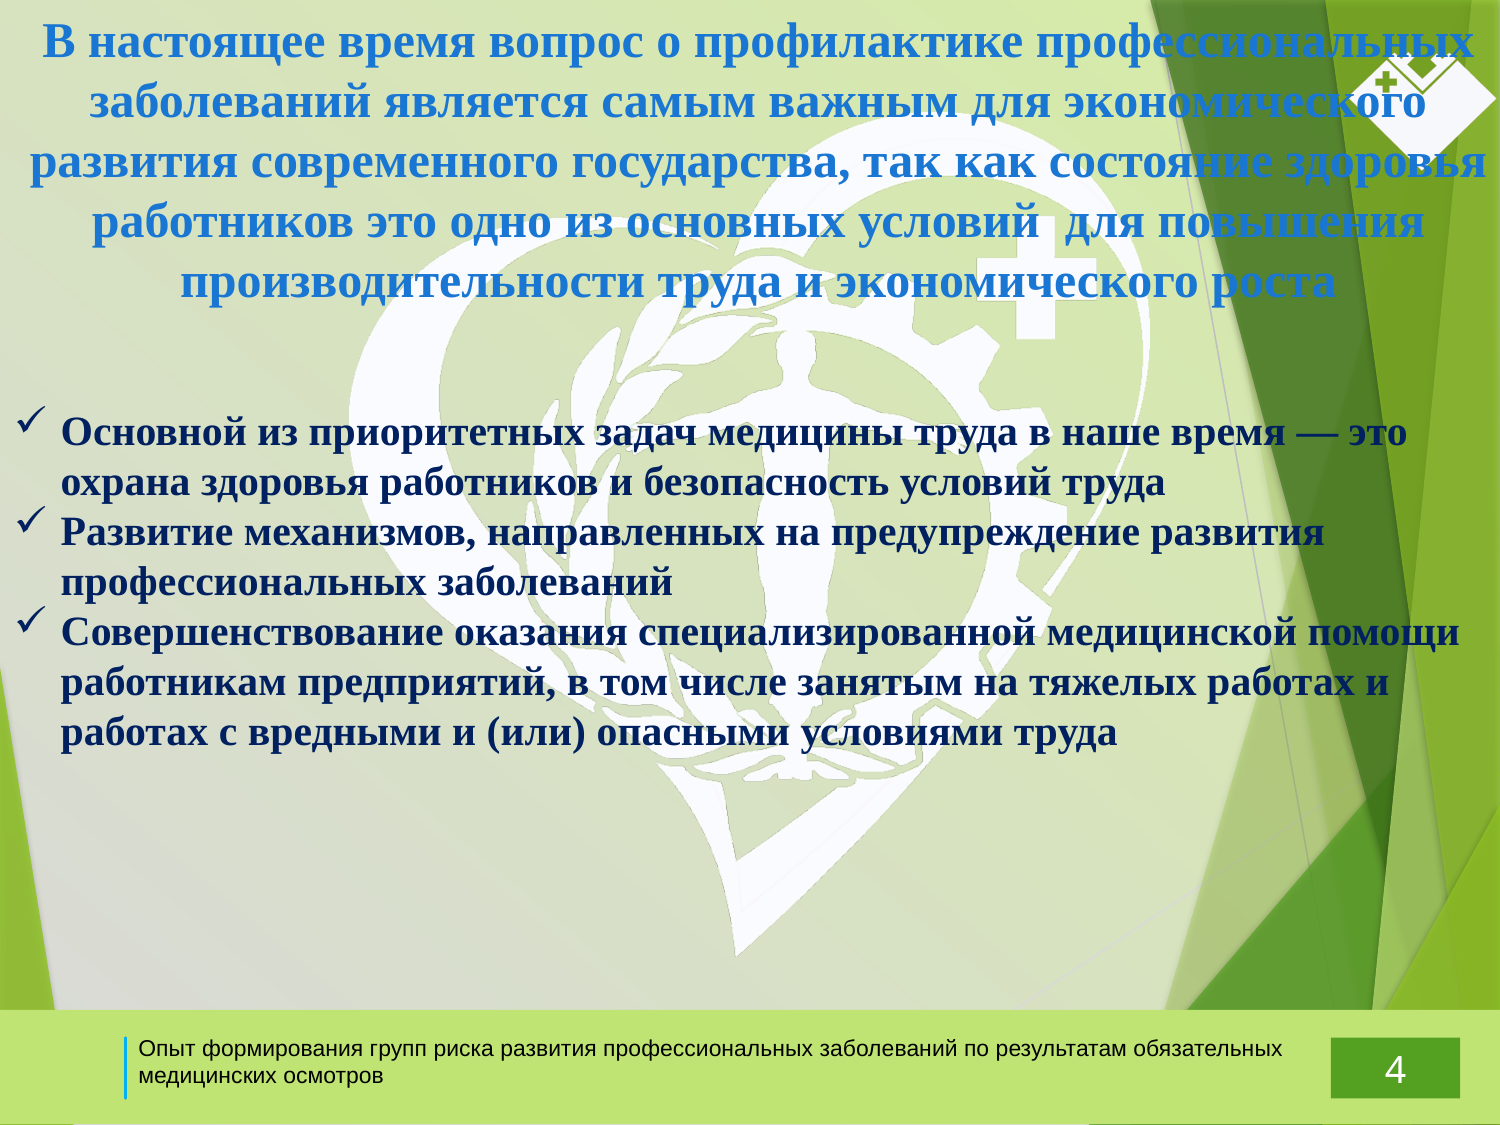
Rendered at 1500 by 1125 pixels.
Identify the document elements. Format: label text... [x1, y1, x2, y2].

text_box В настоящее время вопрос о профилактике профессиональных заболеваний является самым важным для экономического развития современного государства, так как состояние здоровья работников это одно из основных условий для повышения производительности труда и экономического роста [0, 0, 1500, 315]
text_box Основной из приоритетных задач медицины труда в наше время — это охрана здоровья работников и безопасность условий труда Развитие механизмов, направленных на предупреждение развития профессиональных заболеваний Совершенствование оказания специализированной медицинской помощи работникам предприятий, в том числе занятым на тяжелых работах и работах с вредными и (или) опасными условиями труда [0, 396, 343, 762]
text_box Опыт формирования групп риска развития профессиональных заболеваний по результатам обязательных медицинских осмотров [123, 1025, 1360, 1096]
text_box Основной из приоритетных задач медицины труда в наше время — это охрана здоровья работников и безопасность условий труда Развитие механизмов, направленных на предупреждение развития профессиональных заболеваний Совершенствование оказания специализированной медицинской помощи работникам предприятий, в том числе занятым на тяжелых работах и работах с вредными и (или) опасными условиями труда [1155, 396, 1499, 762]
text_box 4 [1329, 1036, 1462, 1100]
picture [1343, 52, 1500, 174]
picture [348, 112, 1150, 958]
text_box [0, 1008, 1500, 1125]
